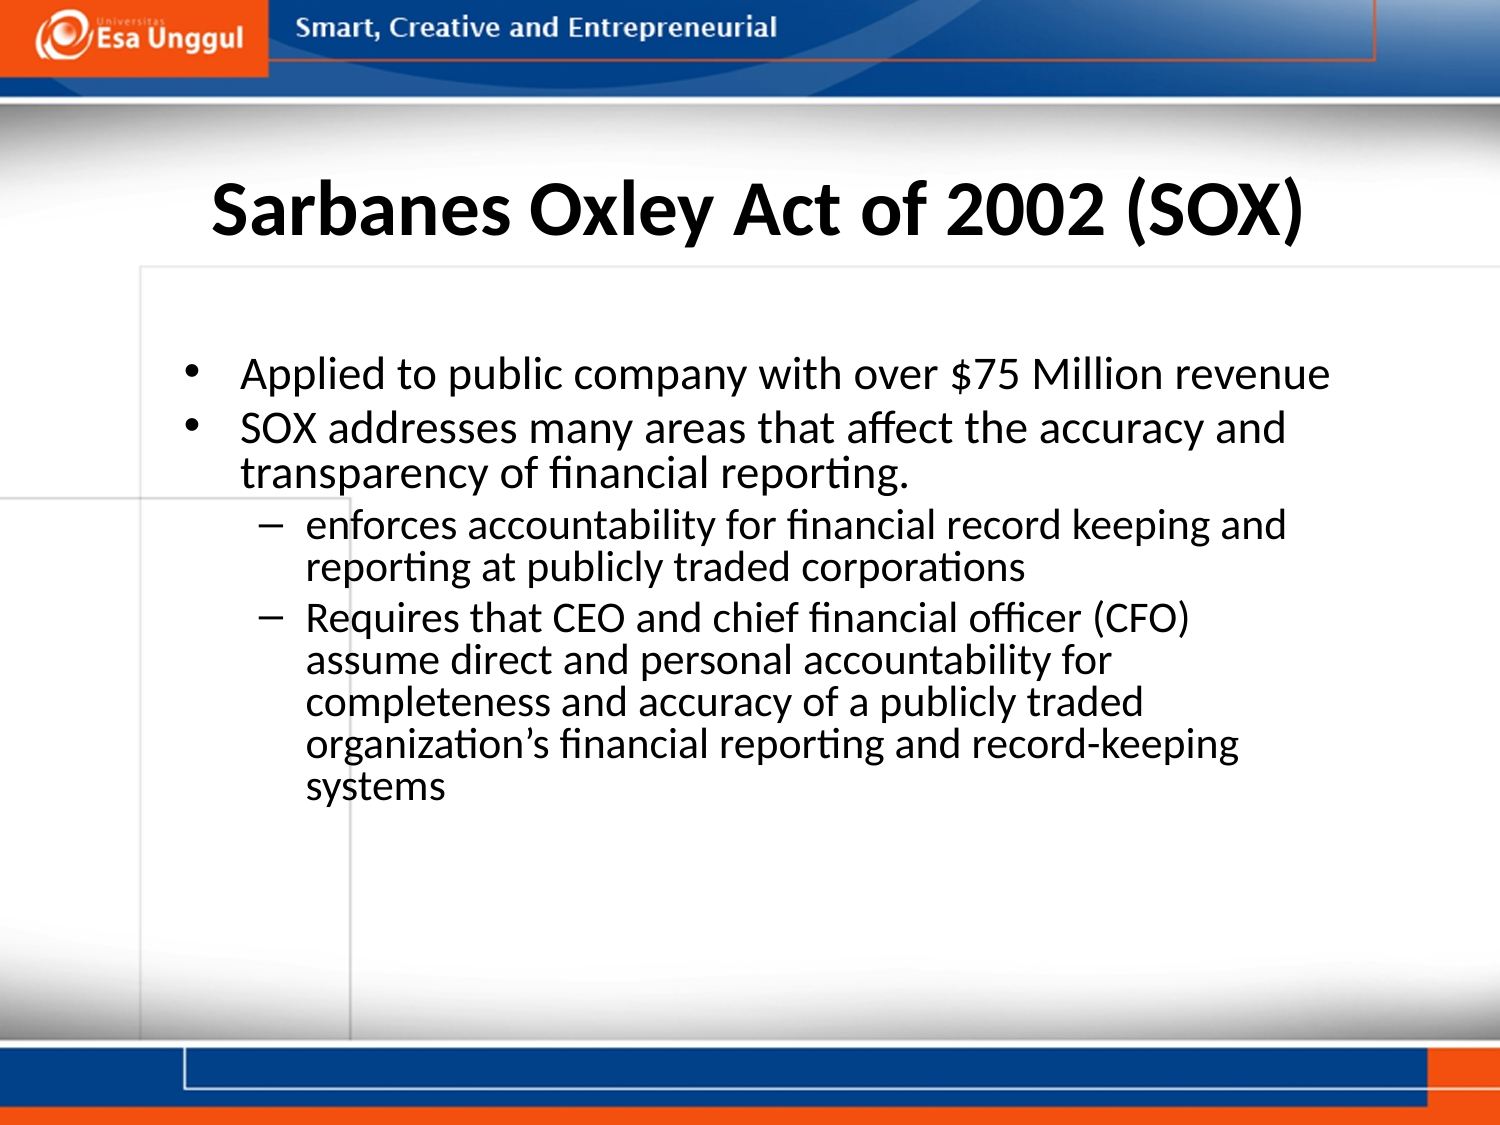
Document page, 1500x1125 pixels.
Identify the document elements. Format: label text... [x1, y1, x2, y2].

list Applied to public company with over $75 Million revenue SOX addresses many areas that affect the accuracy and transparency of financial reporting. enforces accountability for financial record keeping and reporting at publicly traded corporations Requires that CEO and chief financial officer (CFO) assume direct and personal accountability for completeness and accuracy of a publicly traded organization’s financial reporting and record-keeping systems [168, 345, 1351, 863]
title Sarbanes Oxley Act of 2002 (SOX) [168, 149, 1351, 258]
picture [0, 0, 1500, 1125]
